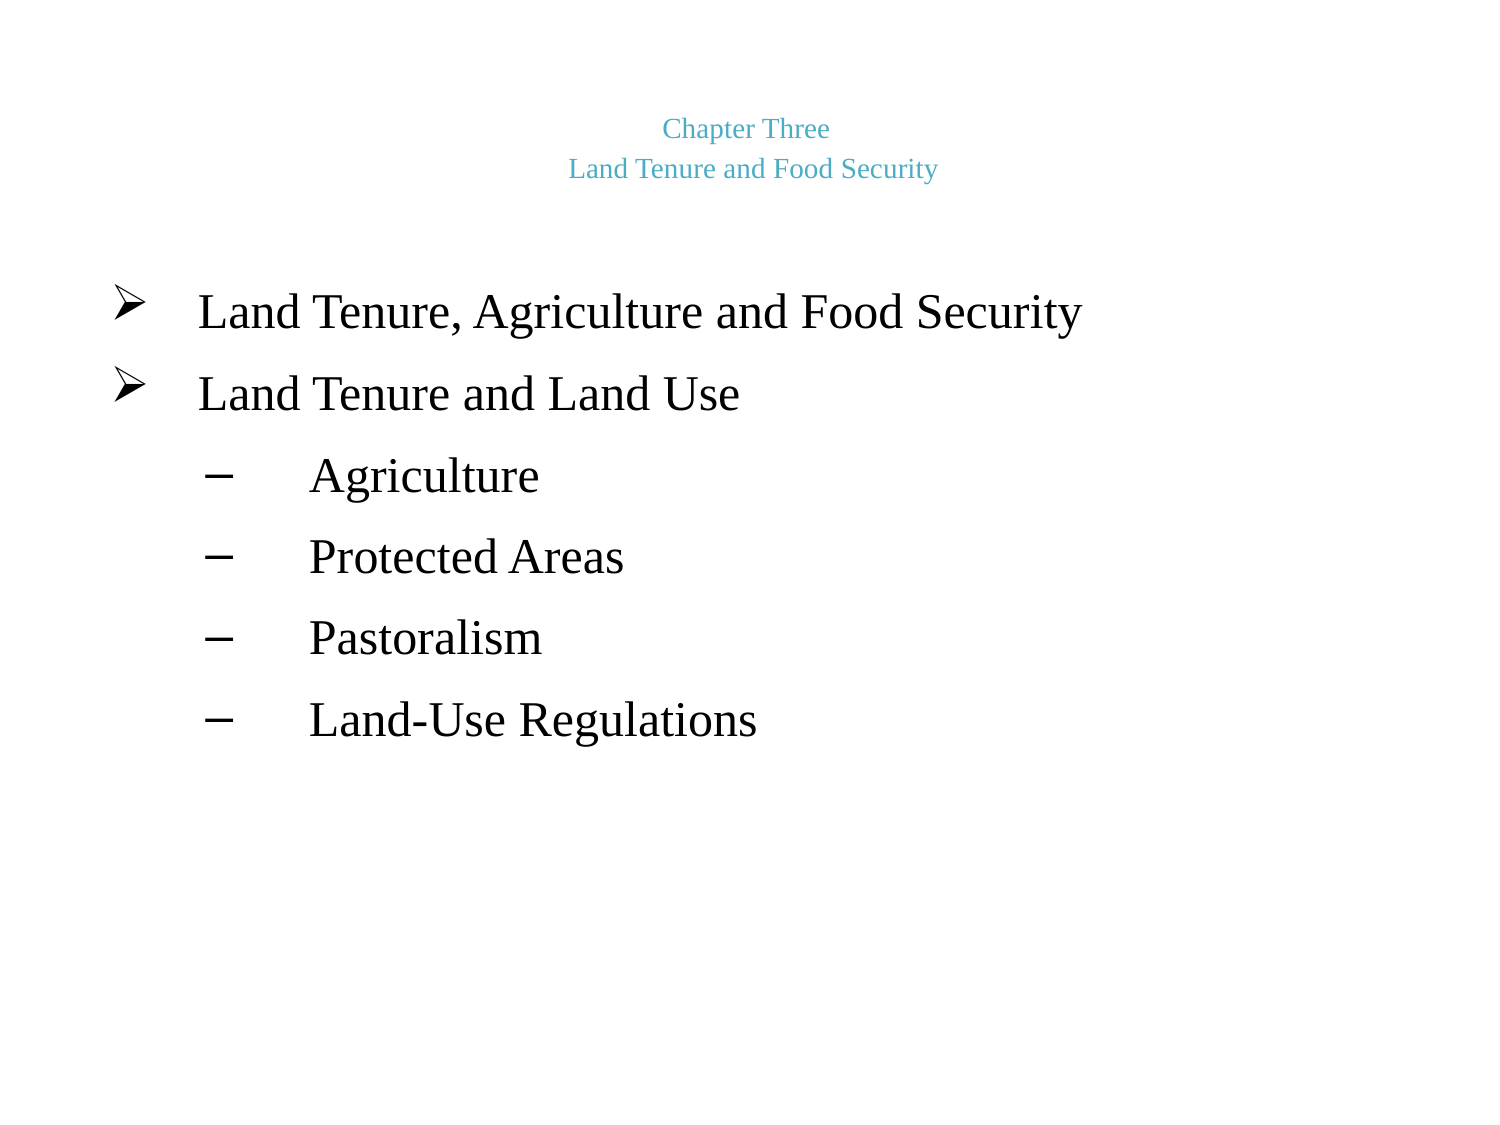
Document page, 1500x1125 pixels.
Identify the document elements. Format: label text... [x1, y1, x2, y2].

title Chapter Three Land Tenure and Food Security [75, 45, 1425, 233]
list Land Tenure, Agriculture and Food Security Land Tenure and Land Use Agriculture Protected Areas Pastoralism Land-Use Regulations [75, 262, 1425, 1005]
